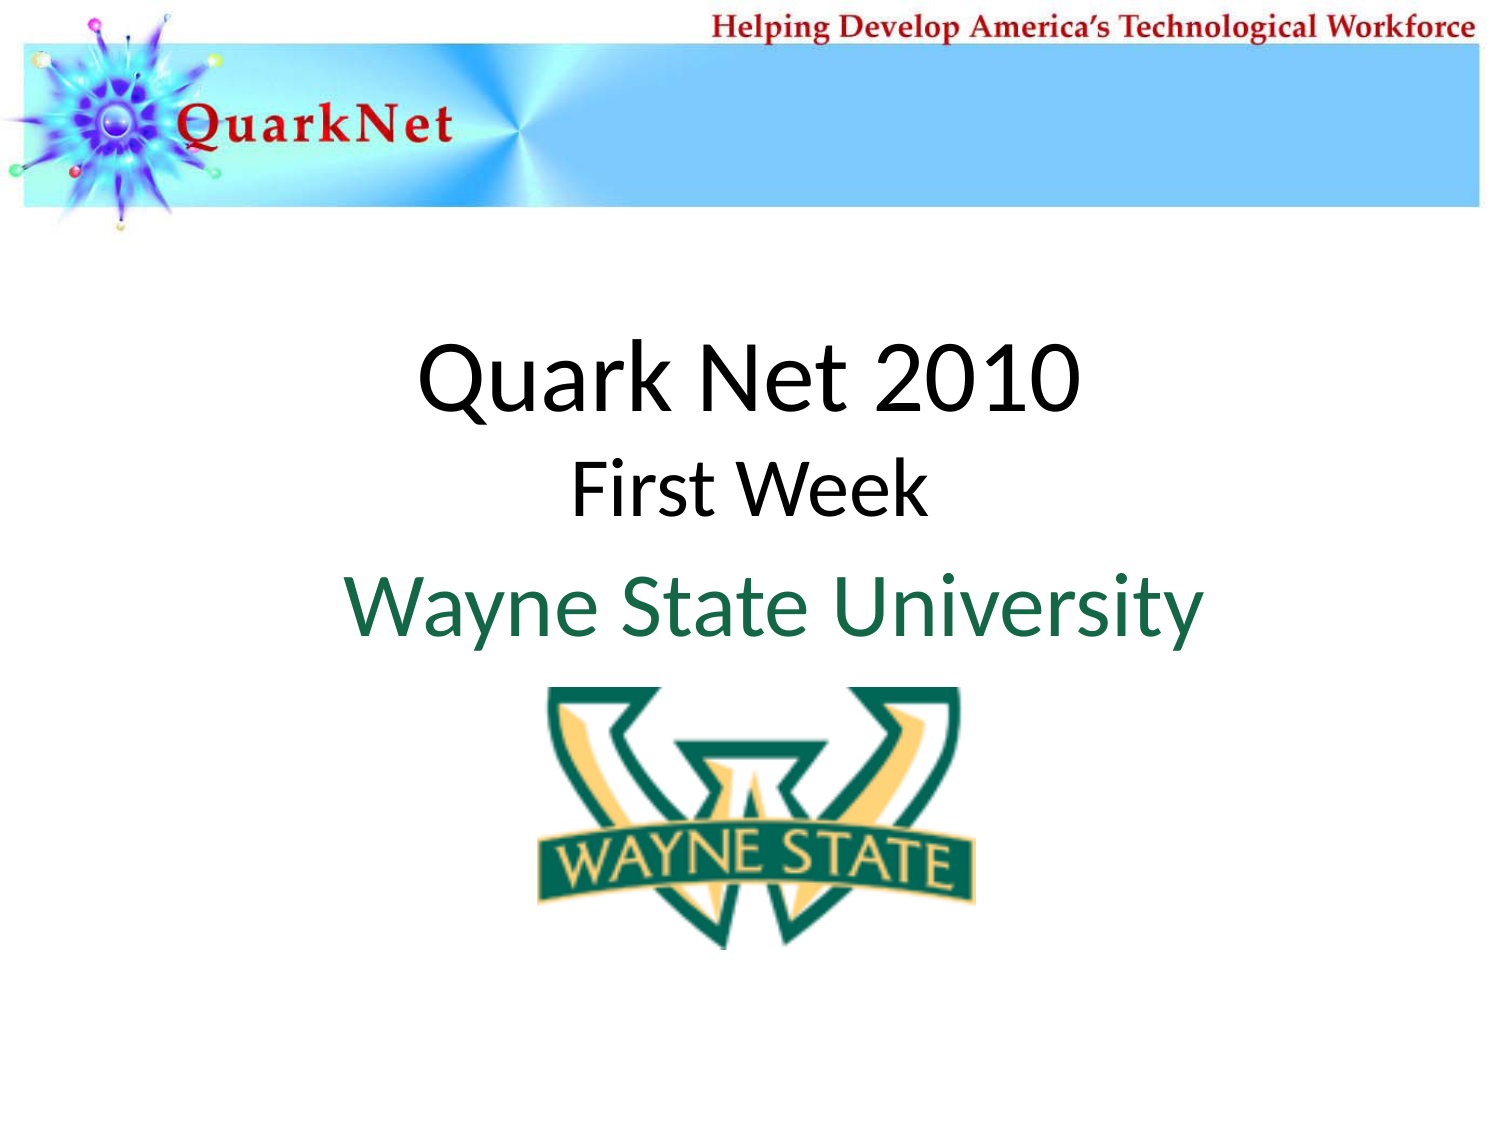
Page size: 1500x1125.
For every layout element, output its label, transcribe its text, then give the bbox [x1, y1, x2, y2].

title Quark Net 2010 First Week [112, 299, 1388, 542]
picture [0, 0, 1500, 244]
subtitle Wayne State University [249, 537, 1300, 650]
picture [537, 687, 976, 951]
